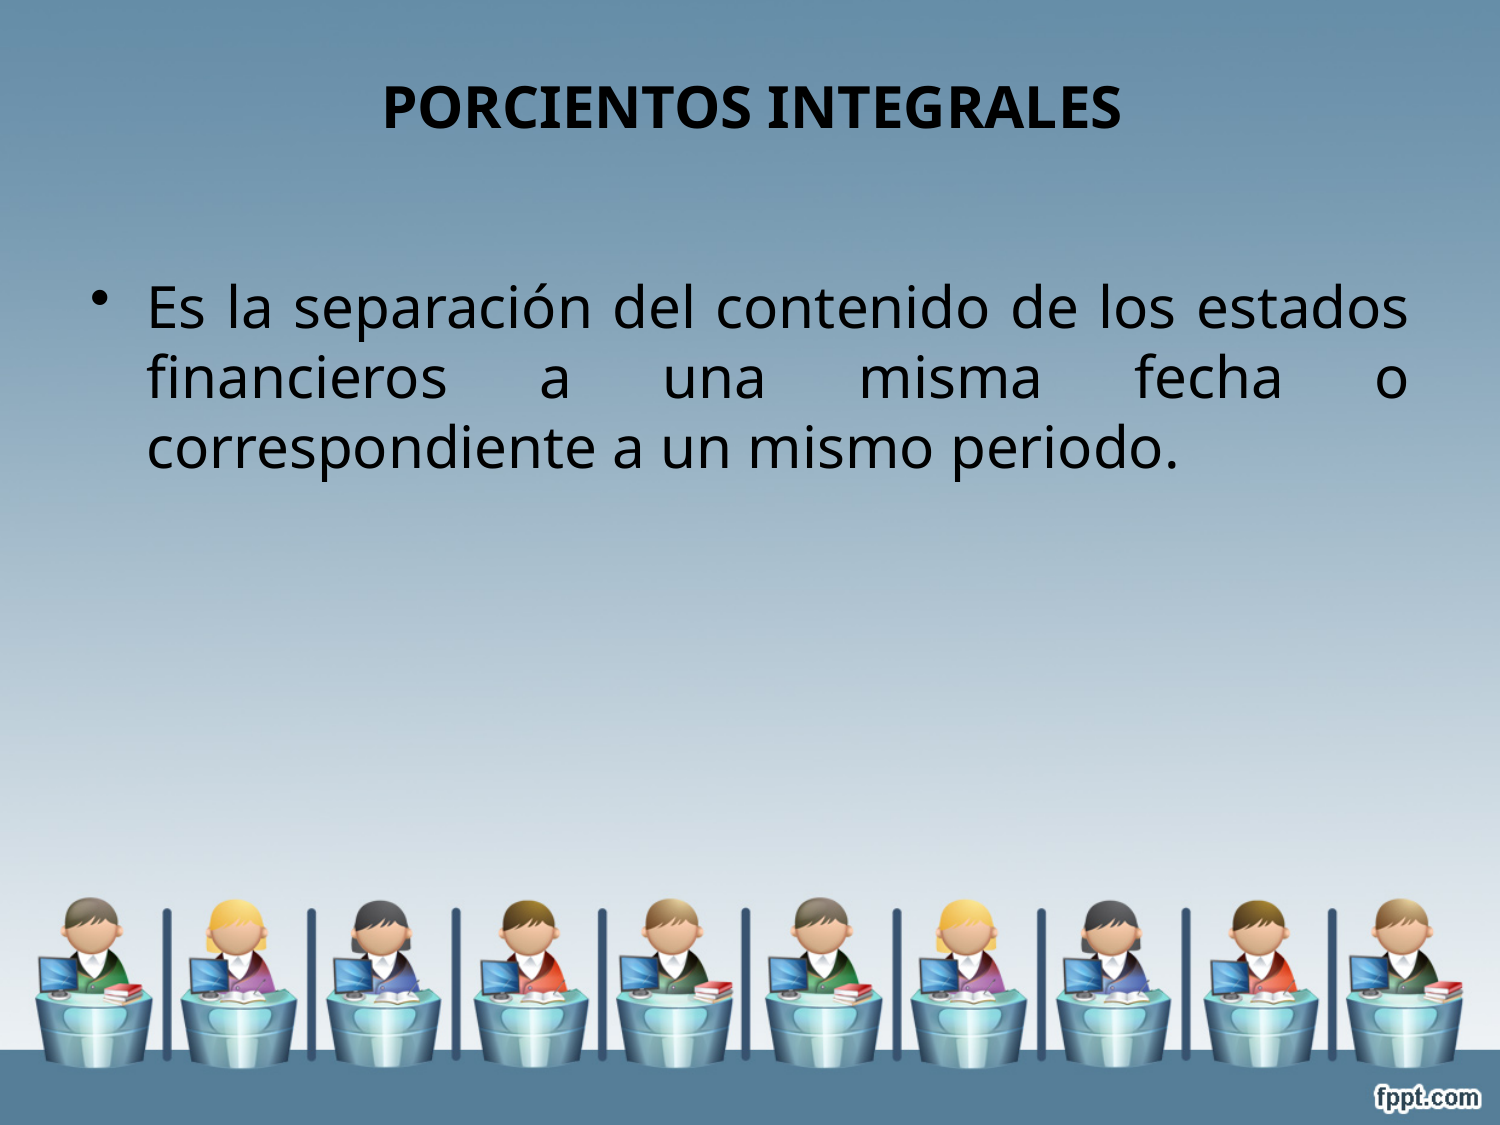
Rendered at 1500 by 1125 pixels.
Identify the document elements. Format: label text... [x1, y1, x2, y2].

title Porcientos Integrales [76, 66, 1427, 255]
list Es la separación del contenido de los estados financieros a una misma fecha o correspondiente a un mismo periodo. [74, 262, 1426, 1006]
picture [0, 0, 1500, 1125]
